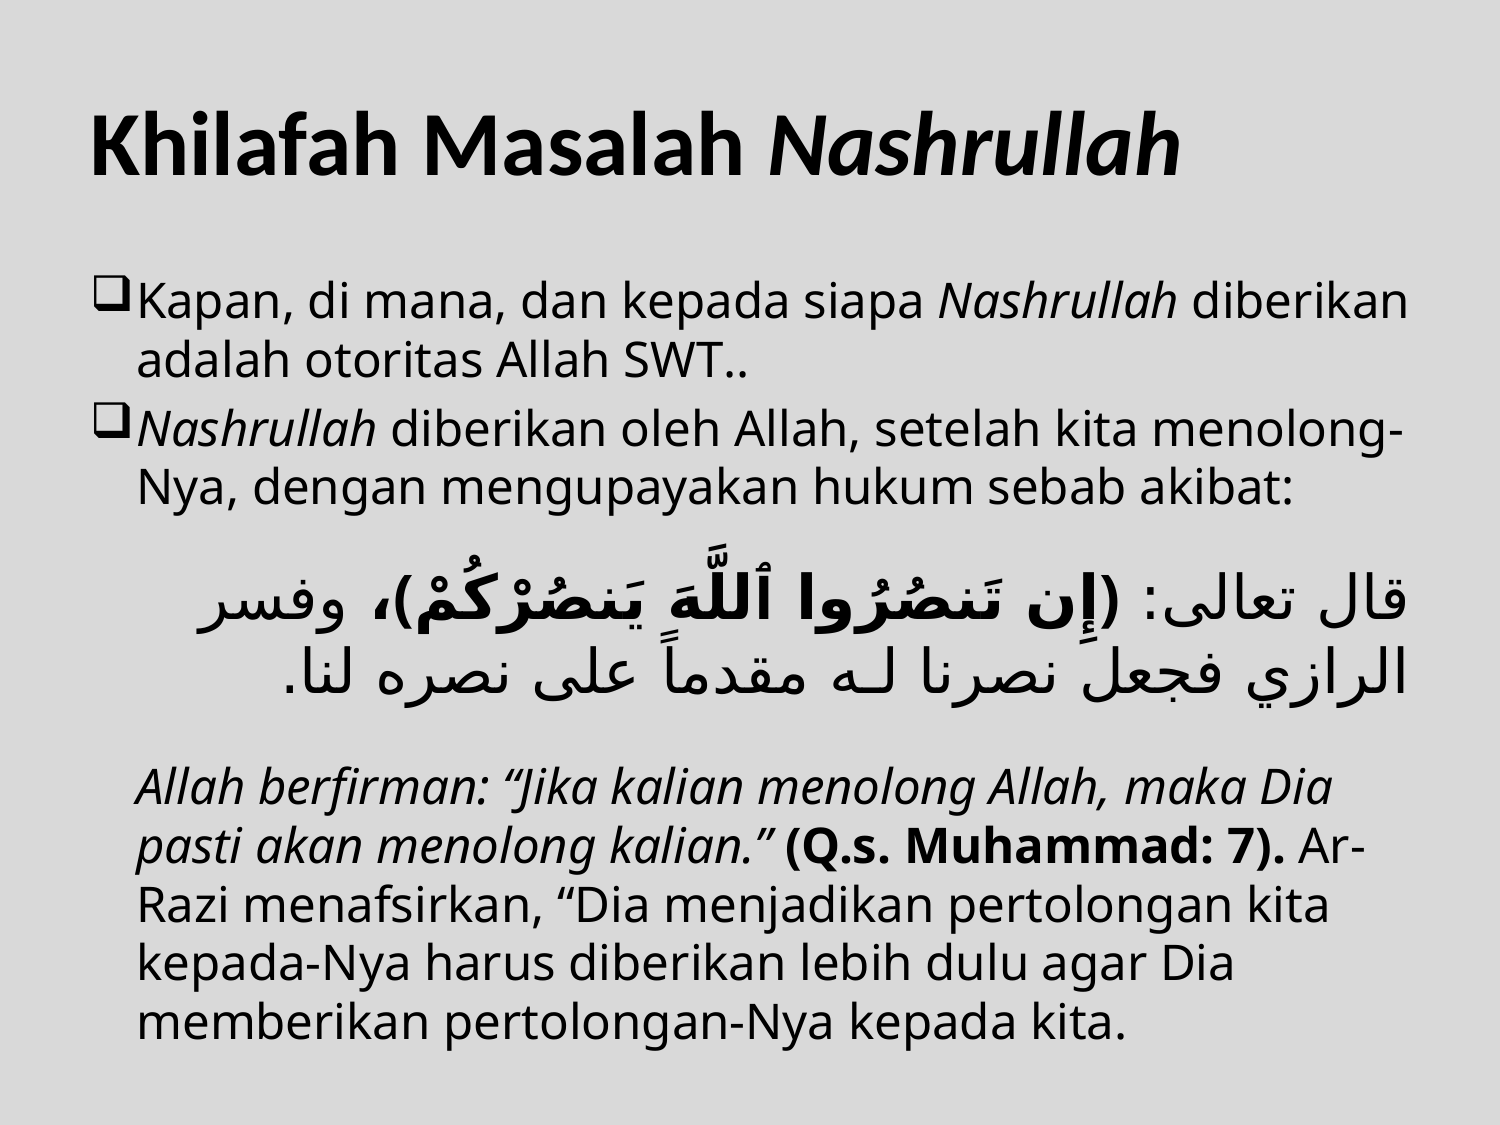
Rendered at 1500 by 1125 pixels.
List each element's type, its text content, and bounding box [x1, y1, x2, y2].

list Kapan, di mana, dan kepada siapa Nashrullah diberikan adalah otoritas Allah SWT.. Nashrullah diberikan oleh Allah, setelah kita menolong-Nya, dengan mengupayakan hukum sebab akibat: قال تعالى: ﴿إِن تَنصُرُوا ٱللَّهَ يَنصُرْكُمْ﴾، وفسر الرازي فجعل نصرنا لـه مقدماً على نصره لنا. Allah berfirman: “Jika kalian menolong Allah, maka Dia pasti akan menolong kalian.” (Q.s. Muhammad: 7). Ar-Razi menafsirkan, “Dia menjadikan pertolongan kita kepada-Nya harus diberikan lebih dulu agar Dia memberikan pertolongan-Nya kepada kita. [75, 262, 1425, 1075]
title Khilafah Masalah Nashrullah [75, 45, 1425, 233]
